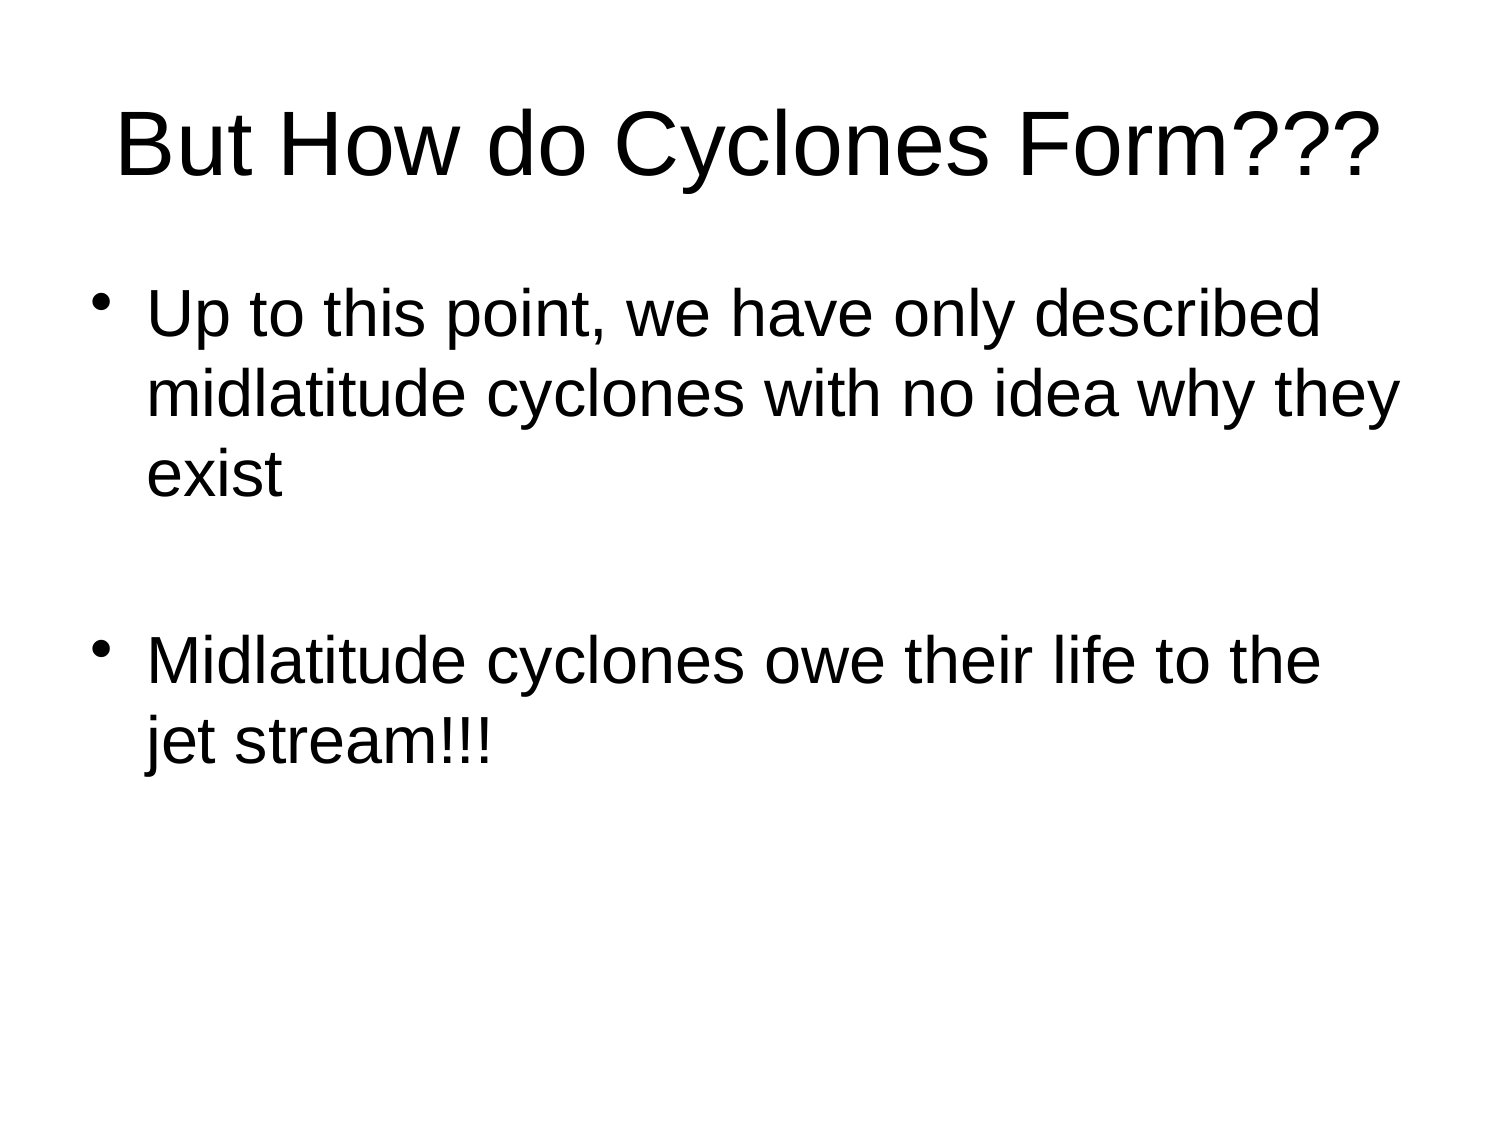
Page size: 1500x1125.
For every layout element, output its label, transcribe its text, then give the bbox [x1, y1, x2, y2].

title But How do Cyclones Form??? [75, 45, 1425, 233]
list Up to this point, we have only described midlatitude cyclones with no idea why they exist Midlatitude cyclones owe their life to the jet stream!!! [75, 262, 1425, 1005]
